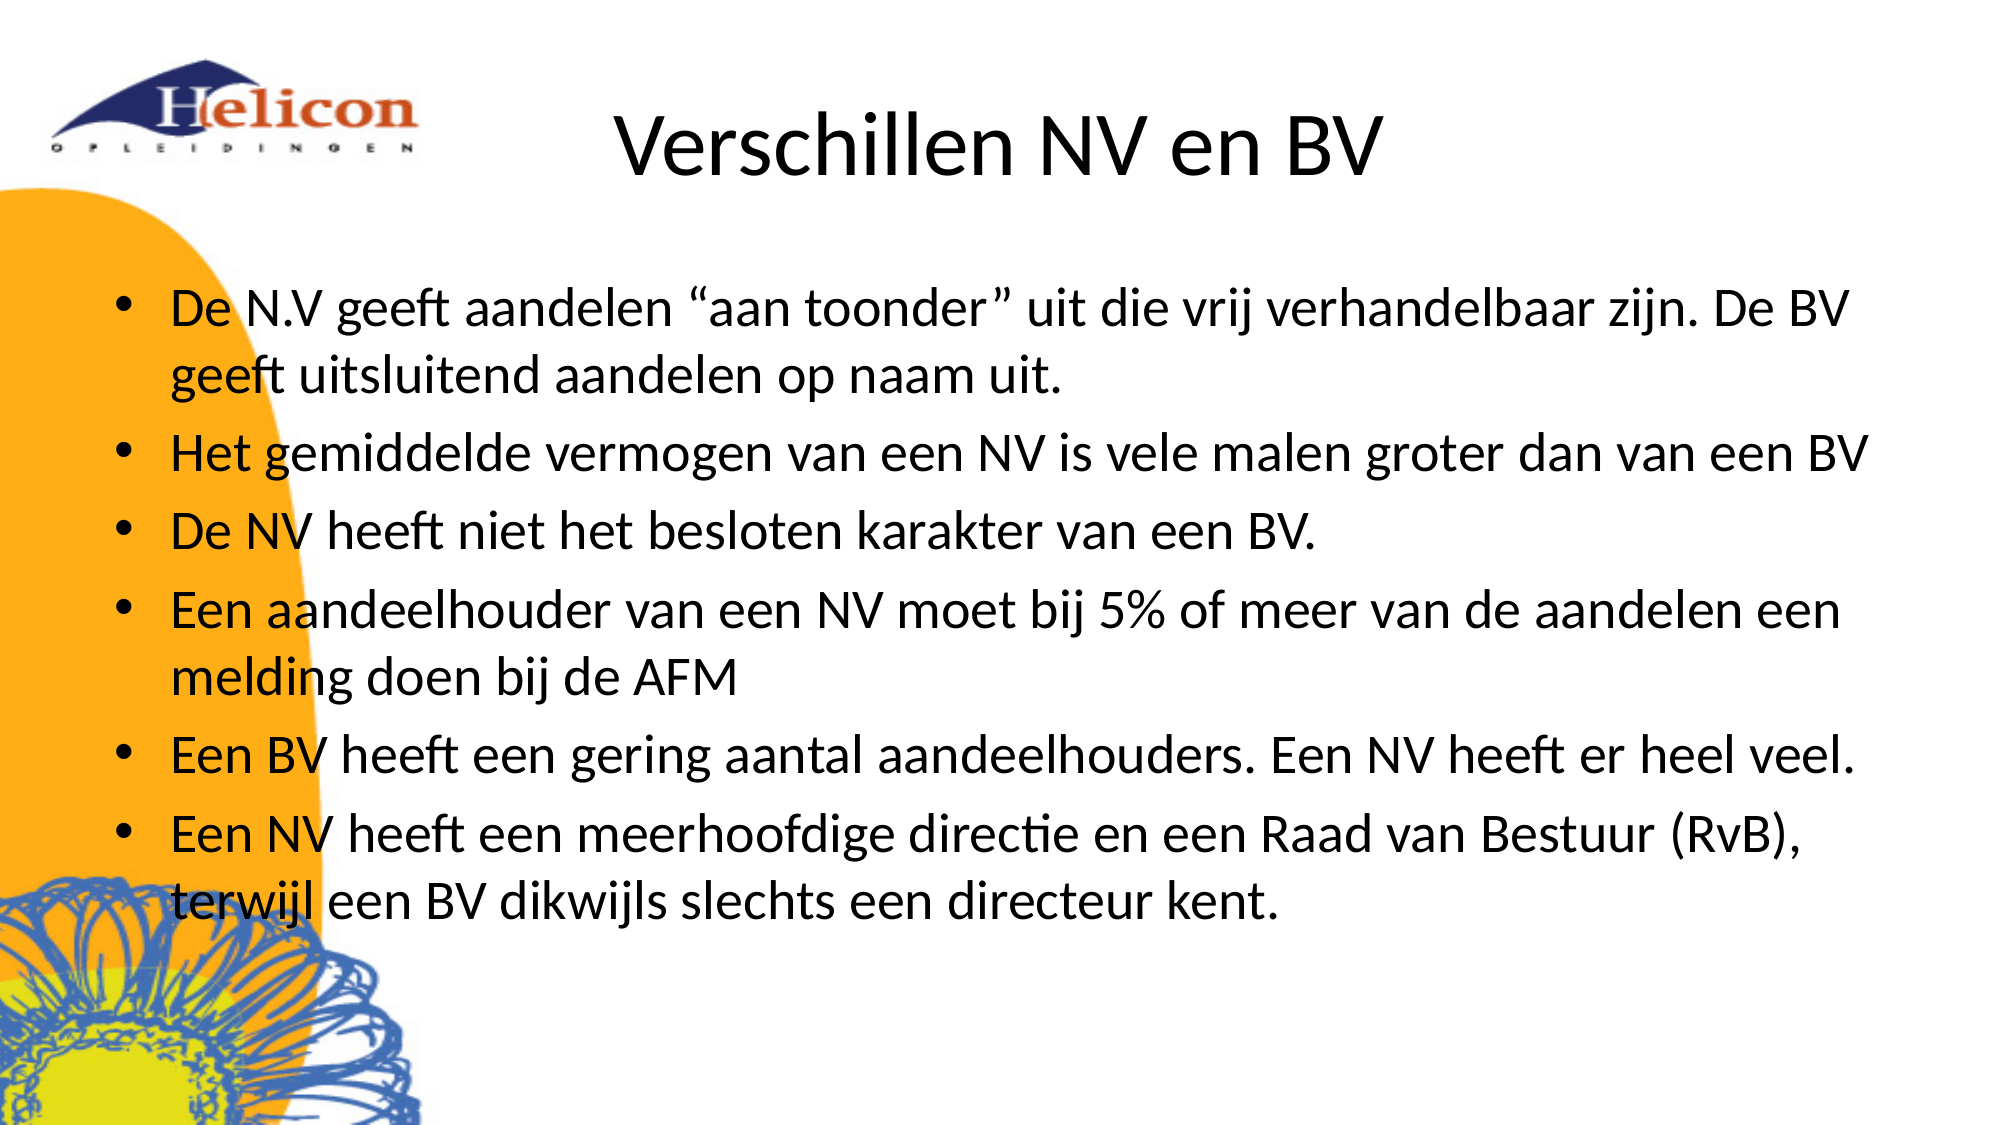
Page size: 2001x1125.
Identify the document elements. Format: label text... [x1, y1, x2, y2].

list De N.V geeft aandelen “aan toonder” uit die vrij verhandelbaar zijn. De BV geeft uitsluitend aandelen op naam uit. Het gemiddelde vermogen van een NV is vele malen groter dan van een BV De NV heeft niet het besloten karakter van een BV. Een aandeelhouder van een NV moet bij 5% of meer van de aandelen een melding doen bij de AFM Een BV heeft een gering aantal aandeelhouders. Een NV heeft er heel veel. Een NV heeft een meerhoofdige directie en een Raad van Bestuur (RvB), terwijl een BV dikwijls slechts een directeur kent. [99, 262, 1900, 1005]
picture [0, 0, 2001, 1125]
title Verschillen NV en BV [99, 45, 1900, 233]
